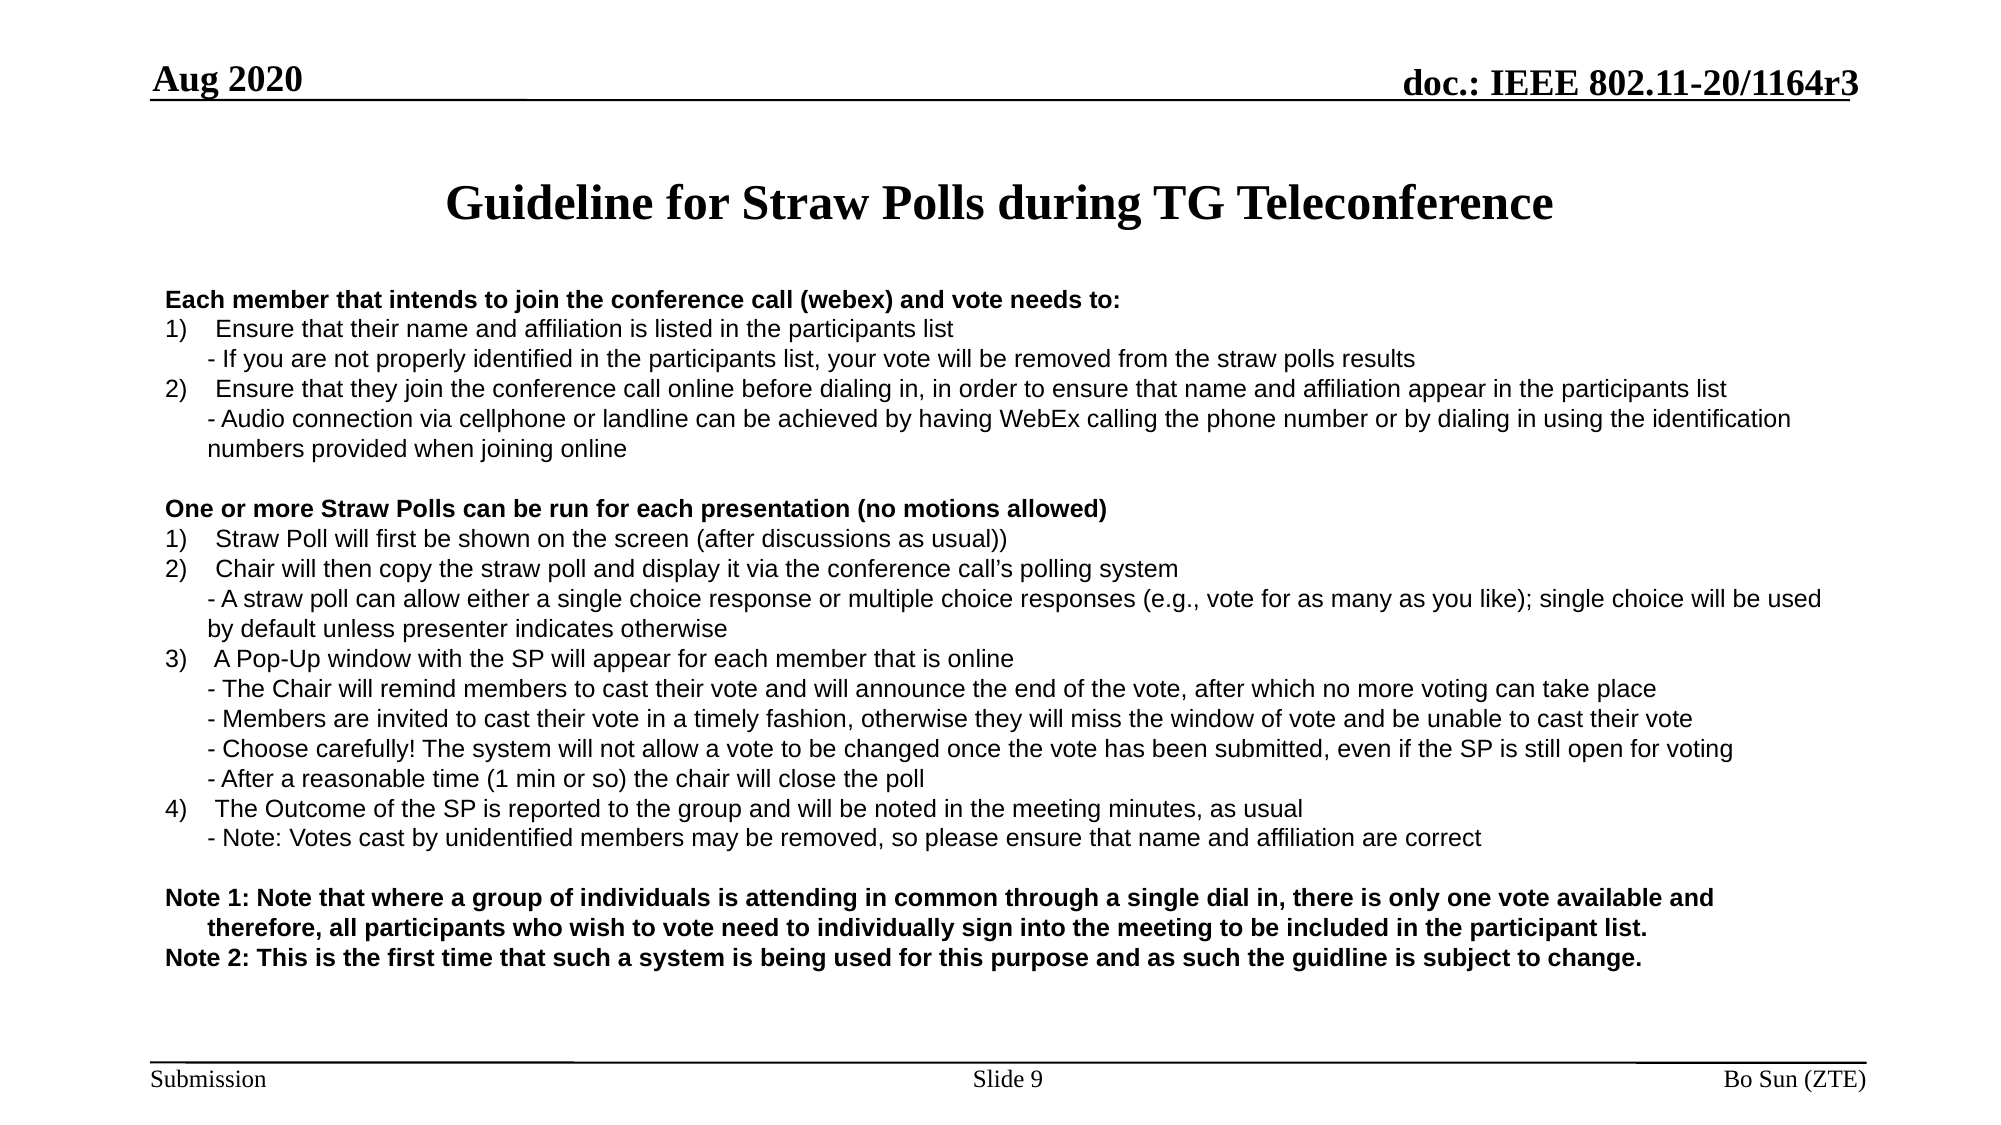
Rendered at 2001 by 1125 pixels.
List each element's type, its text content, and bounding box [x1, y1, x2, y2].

slide_number Slide 9 [949, 1061, 1067, 1123]
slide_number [152, 54, 563, 100]
list Each member that intends to join the conference call (webex) and vote needs to: 1) Ensure that their name and affiliation is listed in the participants list - If you are not properly identified in the participants list, your vote will be removed from the straw polls results 2) Ensure that they join the conference call online before dialing in, in order to ensure that name and affiliation appear in the participants list - Audio connection via cellphone or landline can be achieved by having WebEx calling the phone number or by dialing in using the identification numbers provided when joining online One or more Straw Polls can be run for each presentation (no motions allowed) 1) Straw Poll will first be shown on the screen (after discussions as usual)) 2) Chair will then copy the straw poll and display it via the conference call’s polling system - A straw poll can allow either a single choice response or multiple choice responses (e.g., vote for as many as you like); single choice will be used by default unless presenter indicates otherwise 3) A Pop-Up window with the SP will appear for each member that is online - The Chair will remind members to cast their vote and will announce the end of the vote, after which no more voting can take place - Members are invited to cast their vote in a timely fashion, otherwise they will miss the window of vote and be unable to cast their vote - Choose carefully! The system will not allow a vote to be changed once the vote has been submitted, even if the SP is still open for voting - After a reasonable time (1 min or so) the chair will close the poll 4) The Outcome of the SP is reported to the group and will be noted in the meeting minutes, as usual - Note: Votes cast by unidentified members may be removed, so please ensure that name and affiliation are correct Note 1: Note that where a group of individuals is attending in common through a single dial in, there is only one vote available and therefore, all participants who wish to vote need to individually sign into the meeting to be included in the participant list. Note 2: This is the first time that such a system is being used for this purpose and as such the guidline is subject to change. [149, 275, 1850, 1042]
footer Bo Sun (ZTE) [1169, 1061, 1867, 1093]
title Guideline for Straw Polls during TG Teleconference [149, 112, 1850, 275]
